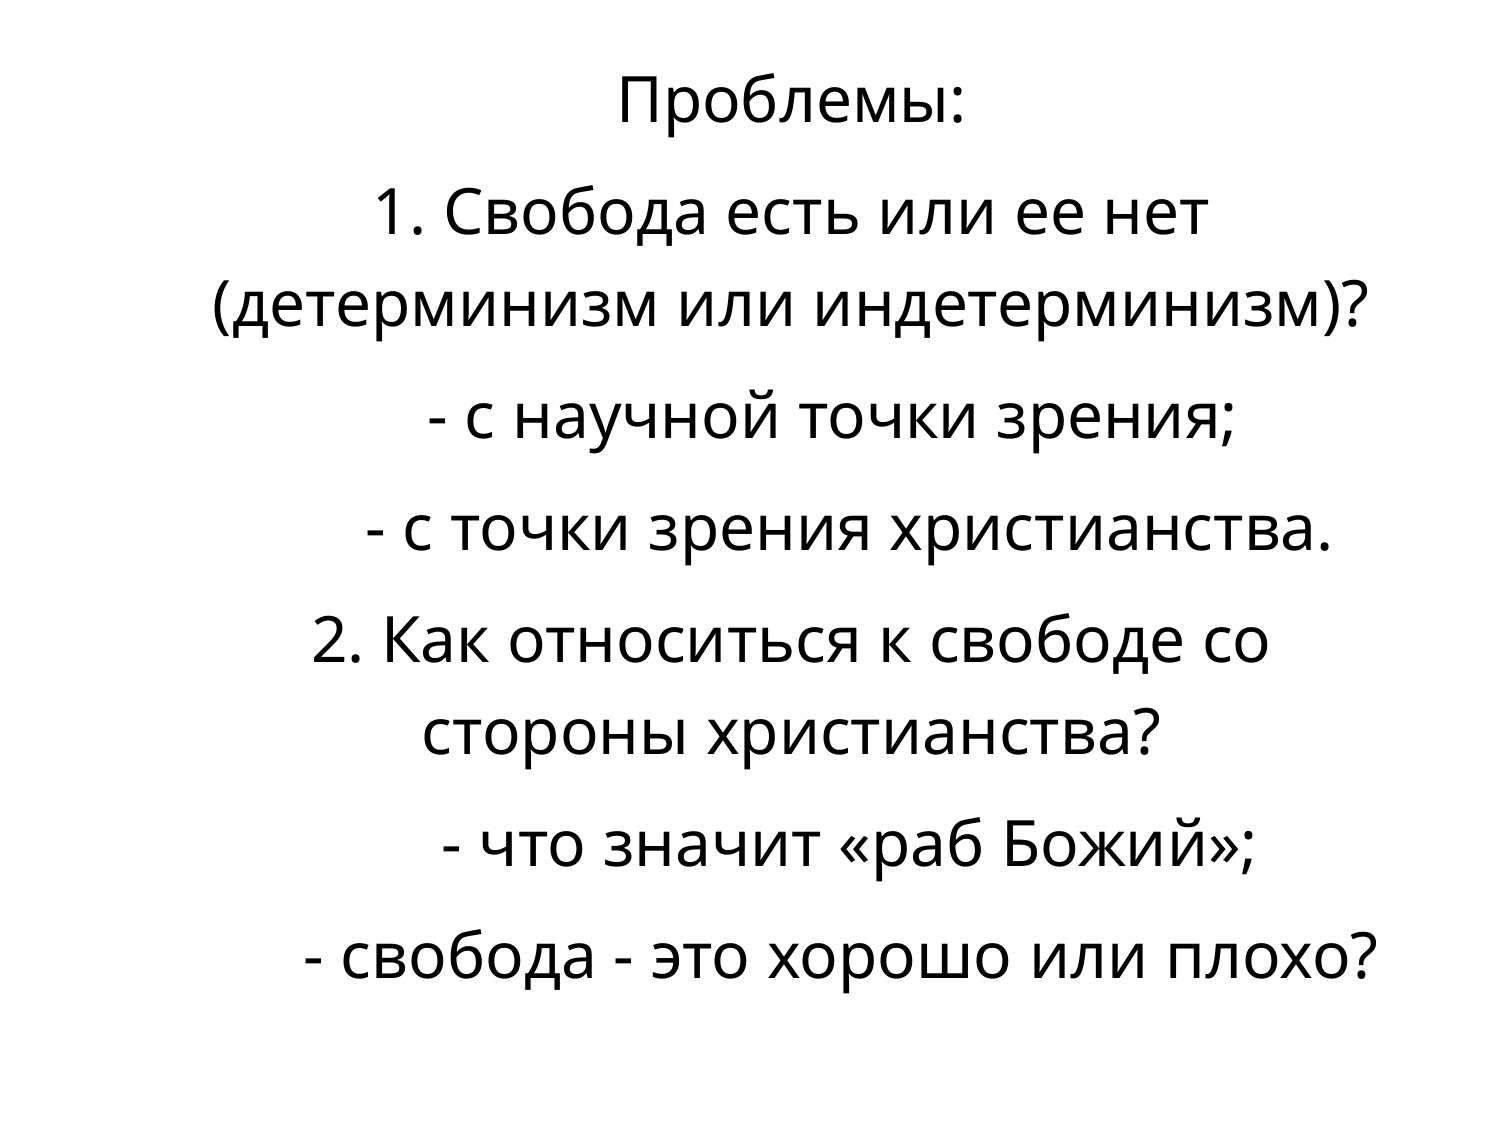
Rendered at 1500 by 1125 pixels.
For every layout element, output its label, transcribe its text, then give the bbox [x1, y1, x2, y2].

list Проблемы: 1. Свобода есть или ее нет (детерминизм или индетерминизм)? - с научной точки зрения; - с точки зрения христианства. 2. Как относиться к свободе со стороны христианства? - что значит «раб Божий»; - свобода - это хорошо или плохо? [158, 35, 1425, 1005]
